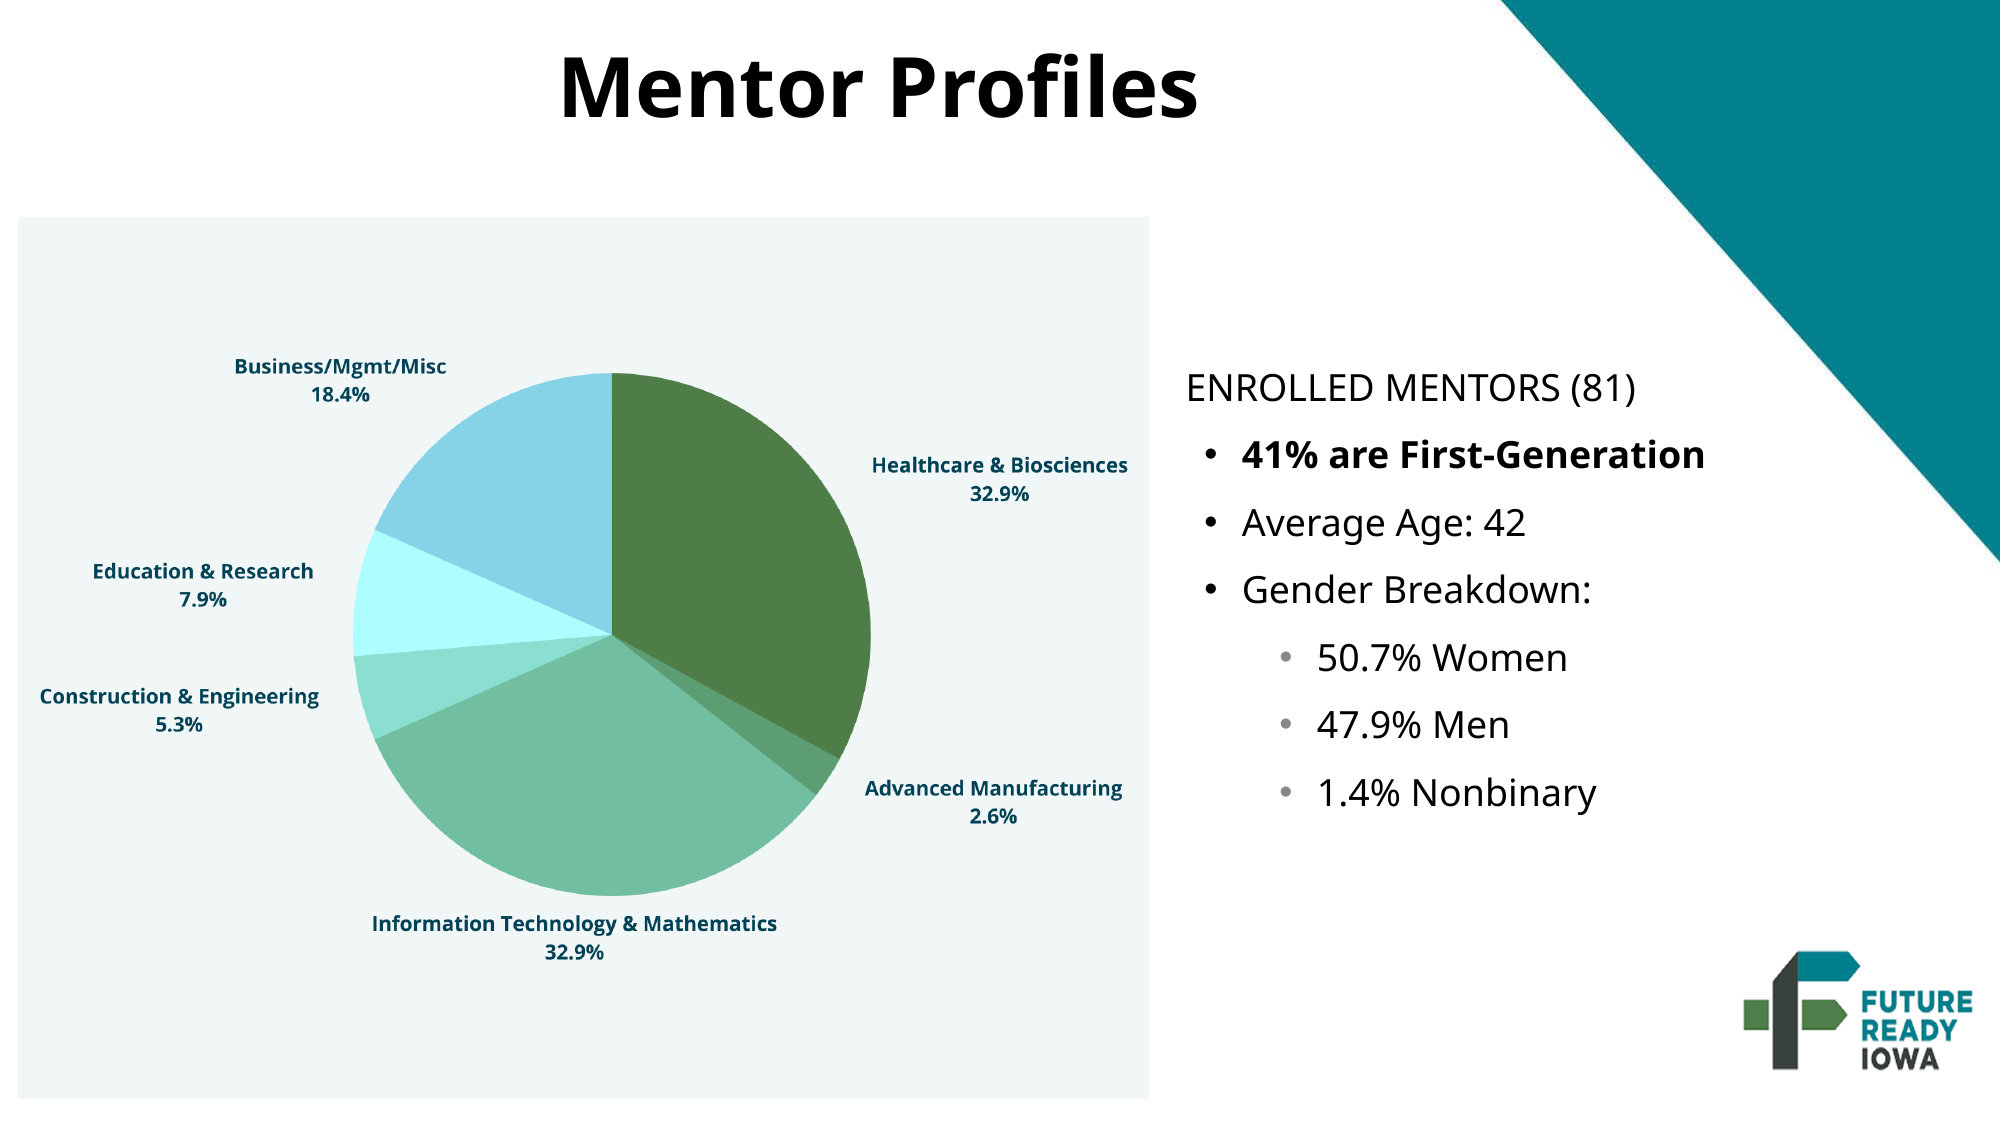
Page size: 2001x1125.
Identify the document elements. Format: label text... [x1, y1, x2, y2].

list ENROLLED MENTORS (81) 41% are First-Generation Average Age: 42 Gender Breakdown: 50.7% Women 47.9% Men 1.4% Nonbinary [1154, 333, 1792, 930]
title Mentor Profiles [304, 50, 1455, 130]
picture [0, 0, 2000, 1125]
